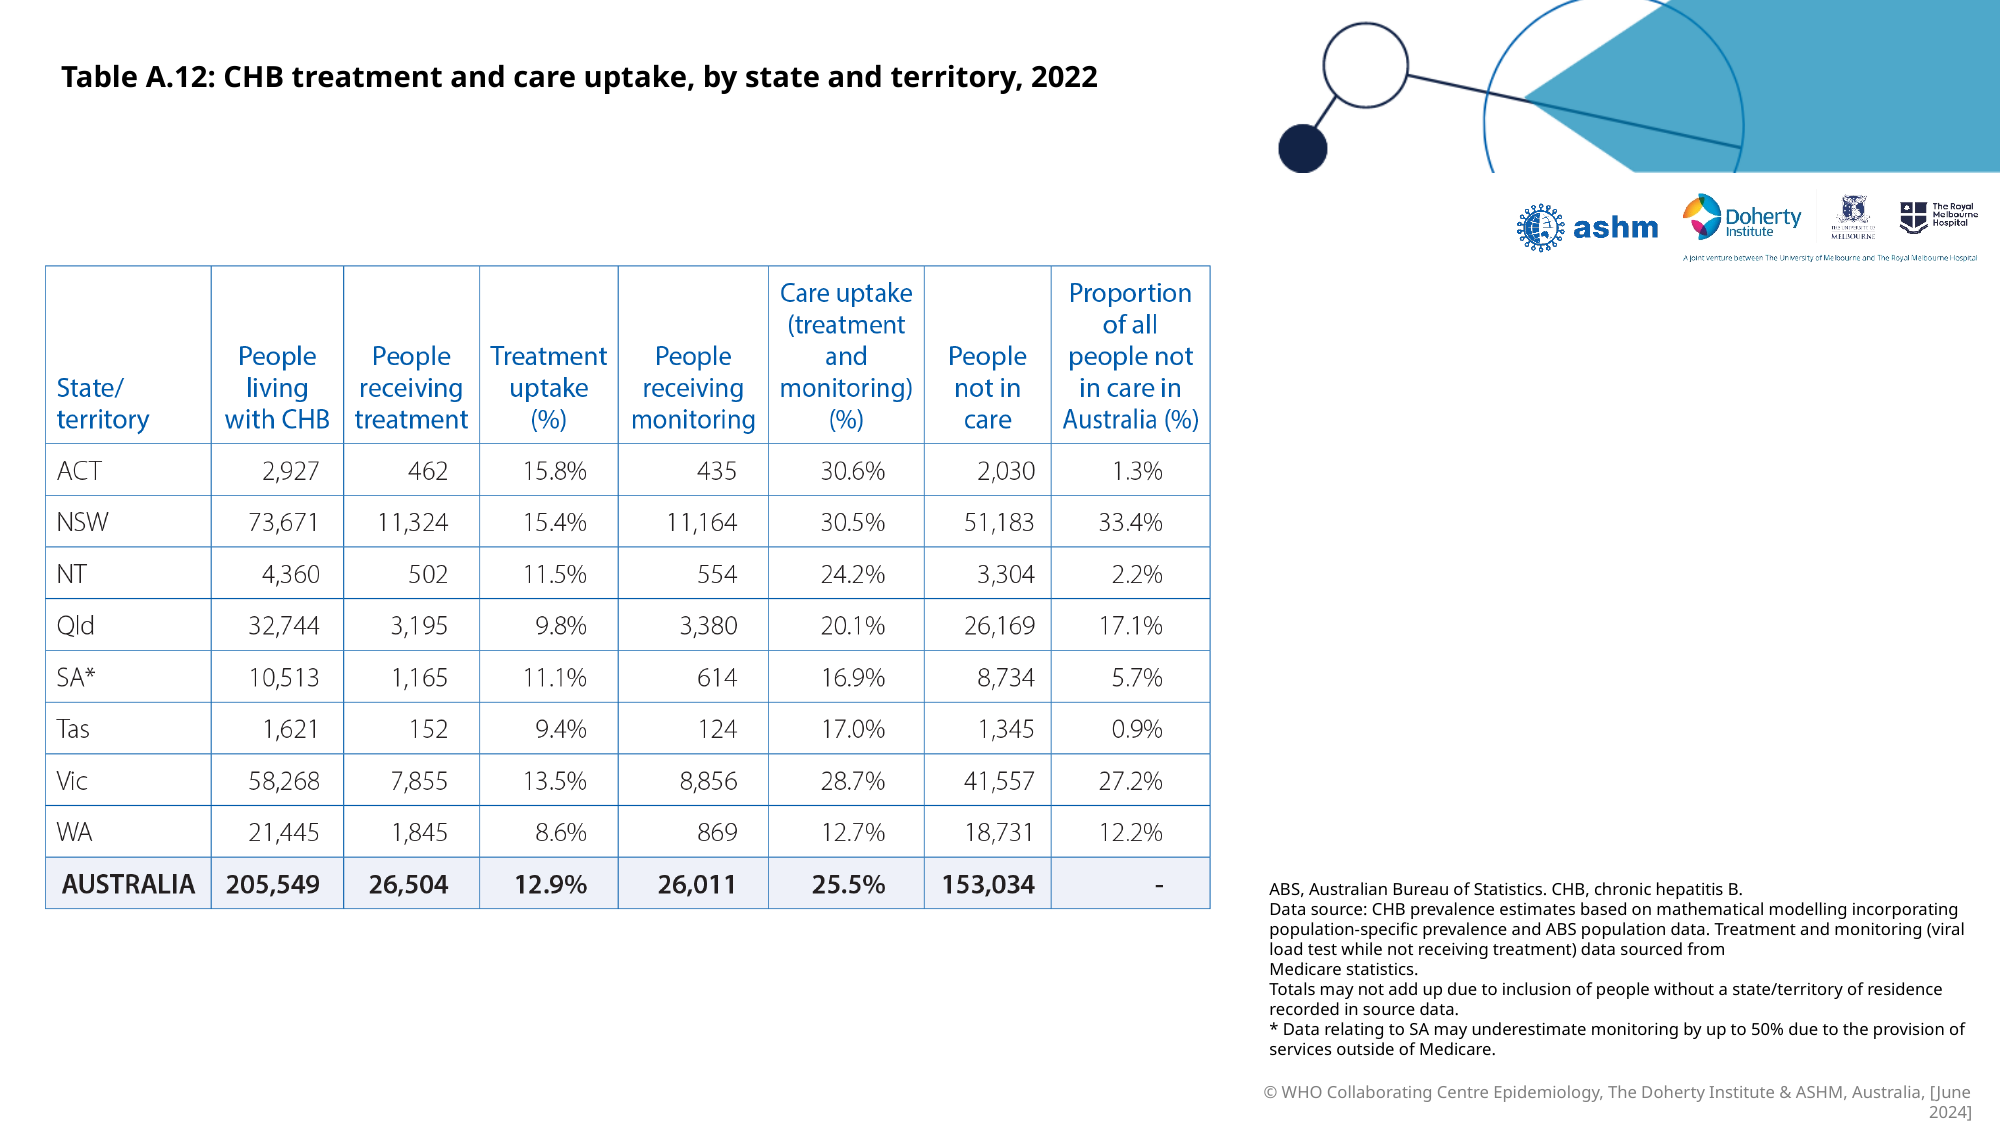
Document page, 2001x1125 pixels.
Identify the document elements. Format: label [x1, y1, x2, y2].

picture [1683, 189, 2000, 267]
picture [1508, 194, 1666, 261]
picture [22, 248, 1237, 925]
picture [0, 0, 2000, 173]
